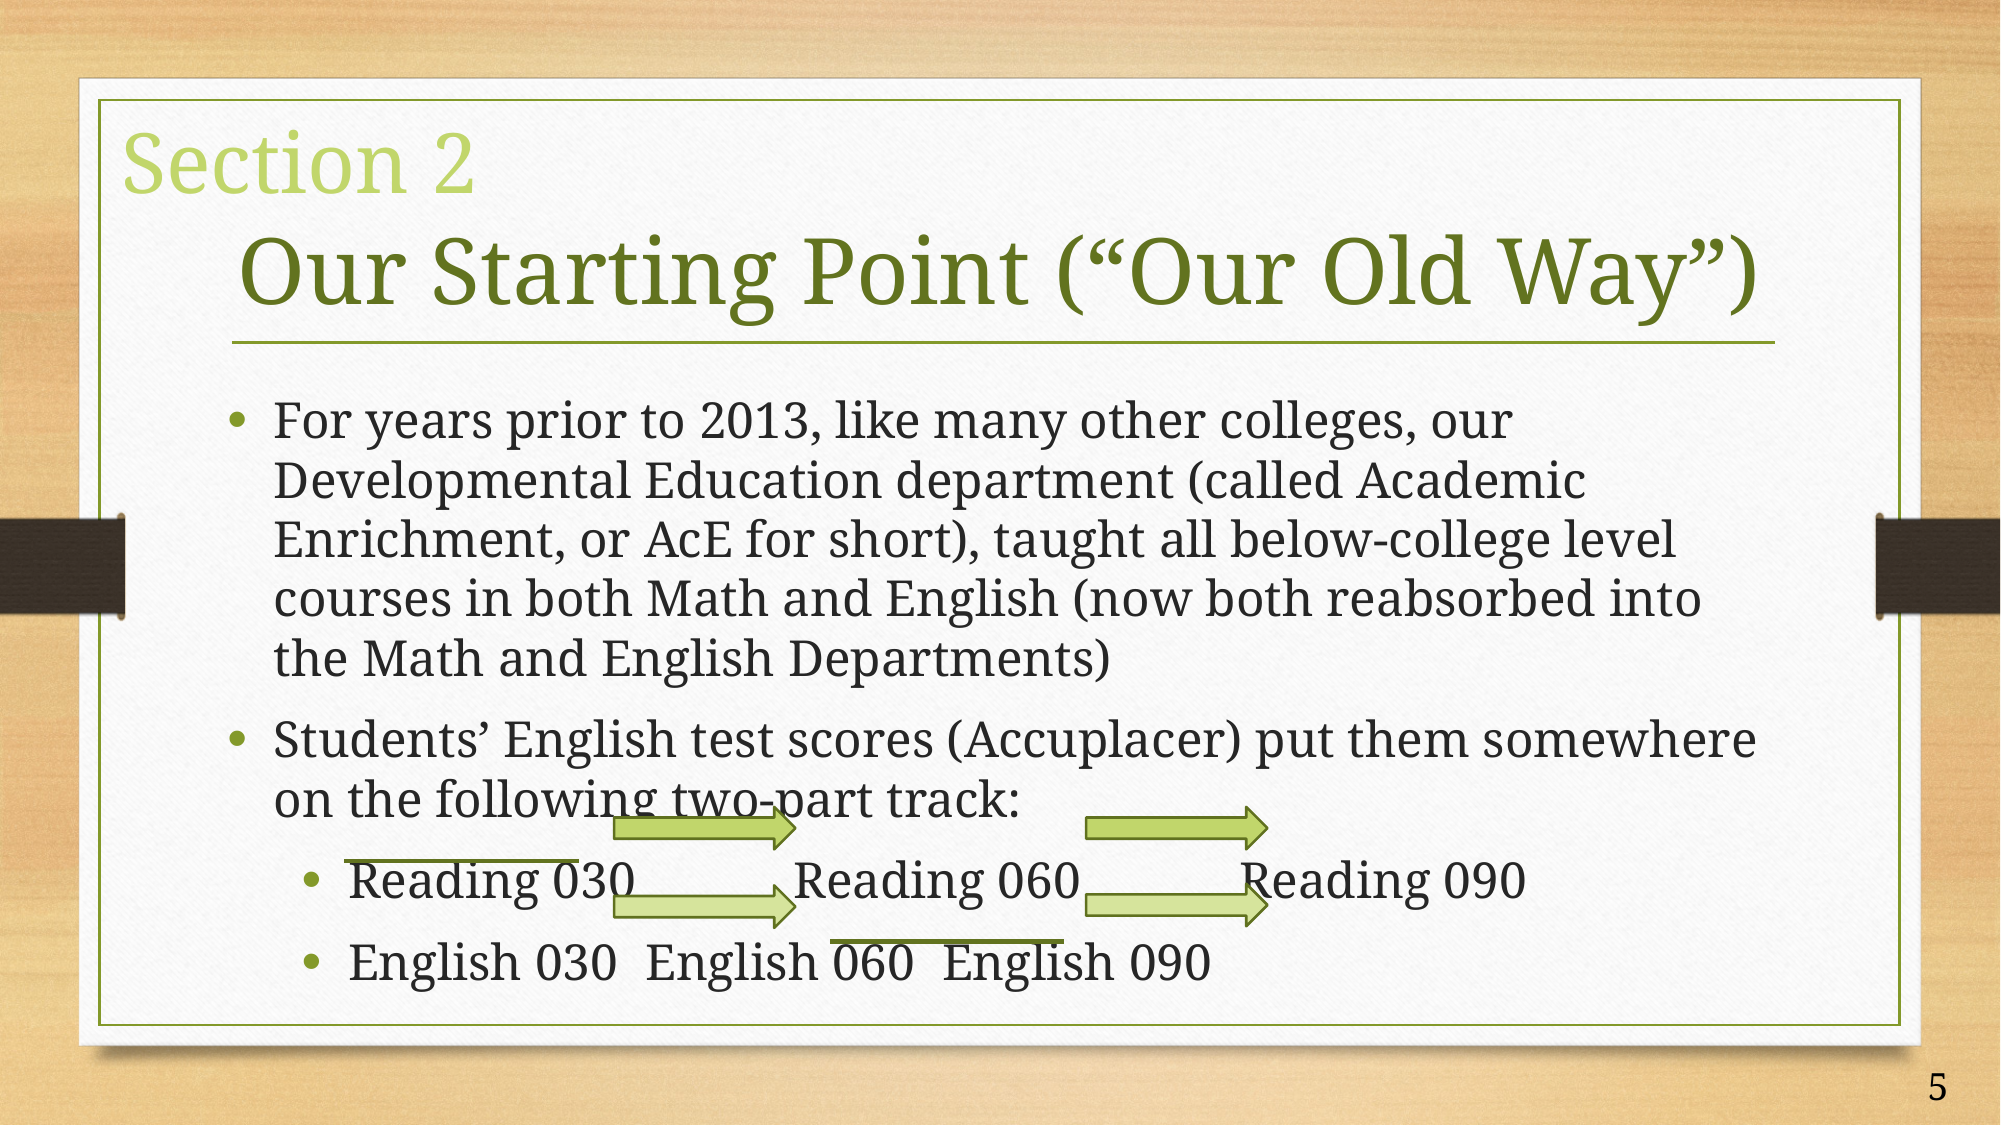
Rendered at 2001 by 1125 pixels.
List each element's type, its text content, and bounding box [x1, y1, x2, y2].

text_box Section 2 [106, 103, 607, 218]
text_box [1084, 805, 1269, 851]
text_box [1084, 882, 1269, 928]
slide_number 5 [1874, 1066, 1964, 1112]
text_box [612, 884, 797, 930]
picture [0, 0, 2001, 1125]
list For years prior to 2013, like many other colleges, our Developmental Education department (called Academic Enrichment, or AcE for short), taught all below-college level courses in both Math and English (now both reabsorbed into the Math and English Departments) Students’ English test scores (Accuplacer) put them somewhere on the following two-part track: Reading 030 Reading 060 Reading 090 English 030 English 060 English 090 [212, 381, 1788, 1010]
title Our Starting Point (“Our Old Way”) [212, 161, 1788, 375]
text_box [612, 805, 797, 851]
